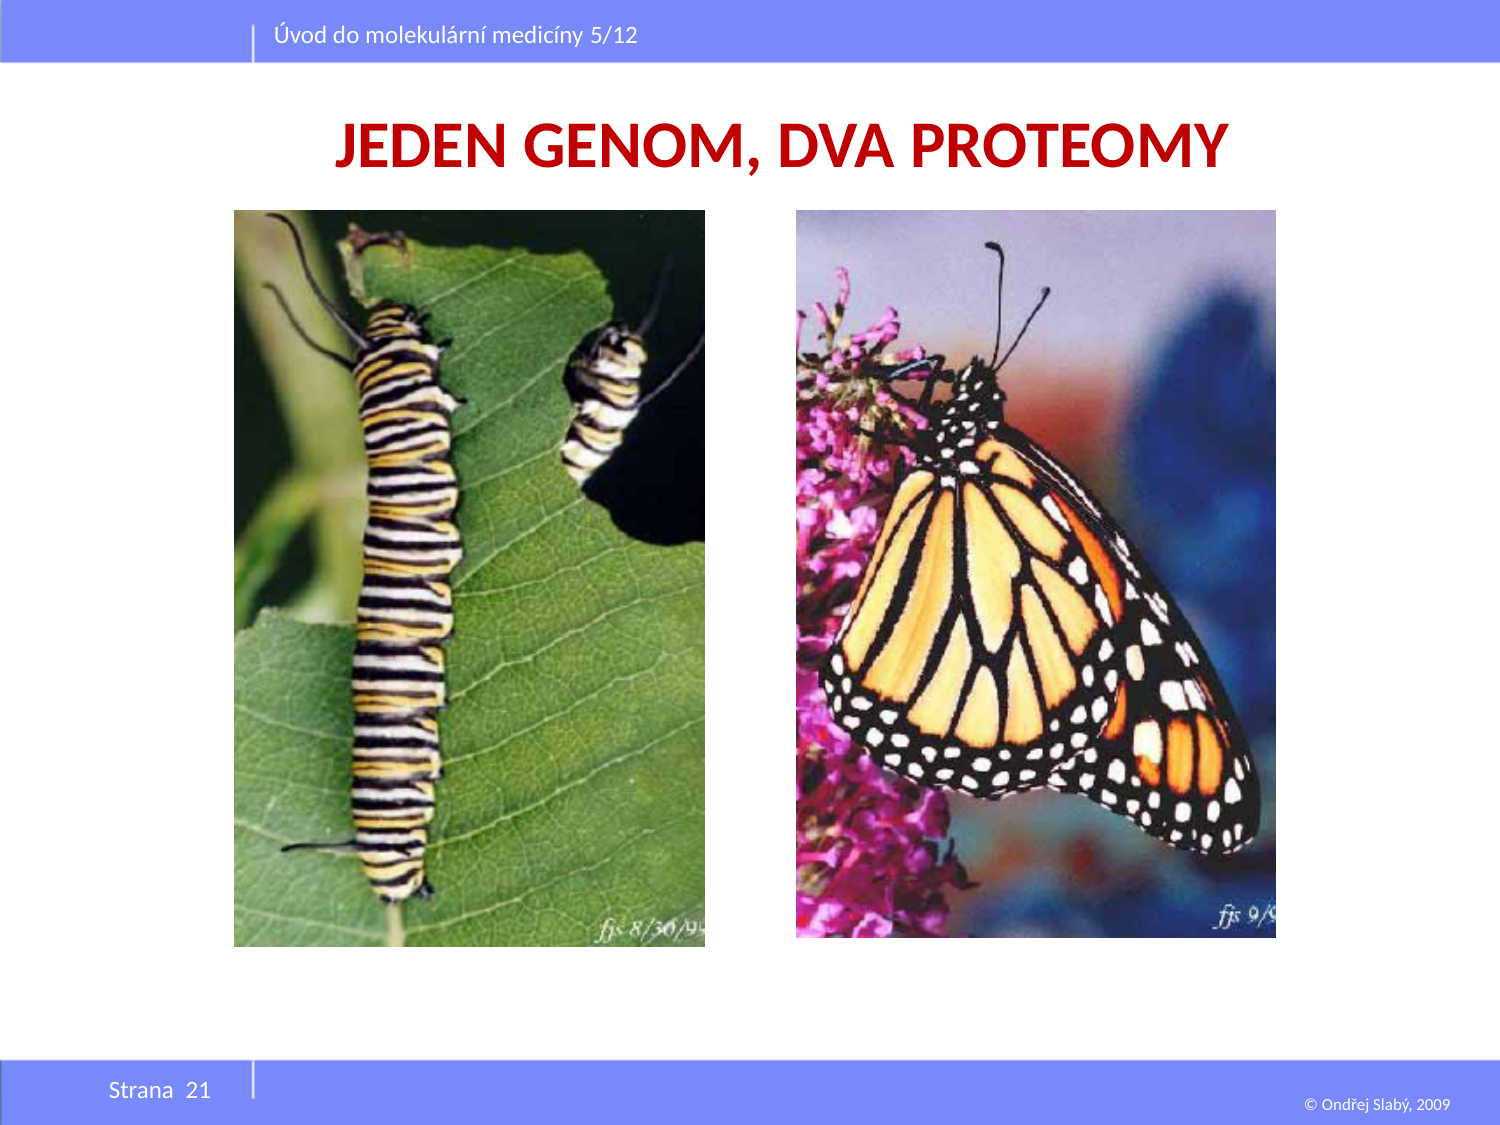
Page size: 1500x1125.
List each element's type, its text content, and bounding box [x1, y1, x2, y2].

text_box Úvod do molekulární medicíny 5/12 [259, 11, 653, 57]
text_box JEDEN GENOM, DVA PROTEOMY [320, 93, 1245, 189]
text_box © Ondřej Slabý, 2009 [1289, 1066, 1466, 1121]
picture [0, 0, 1500, 1125]
text_box Strana 21 [94, 1066, 227, 1112]
